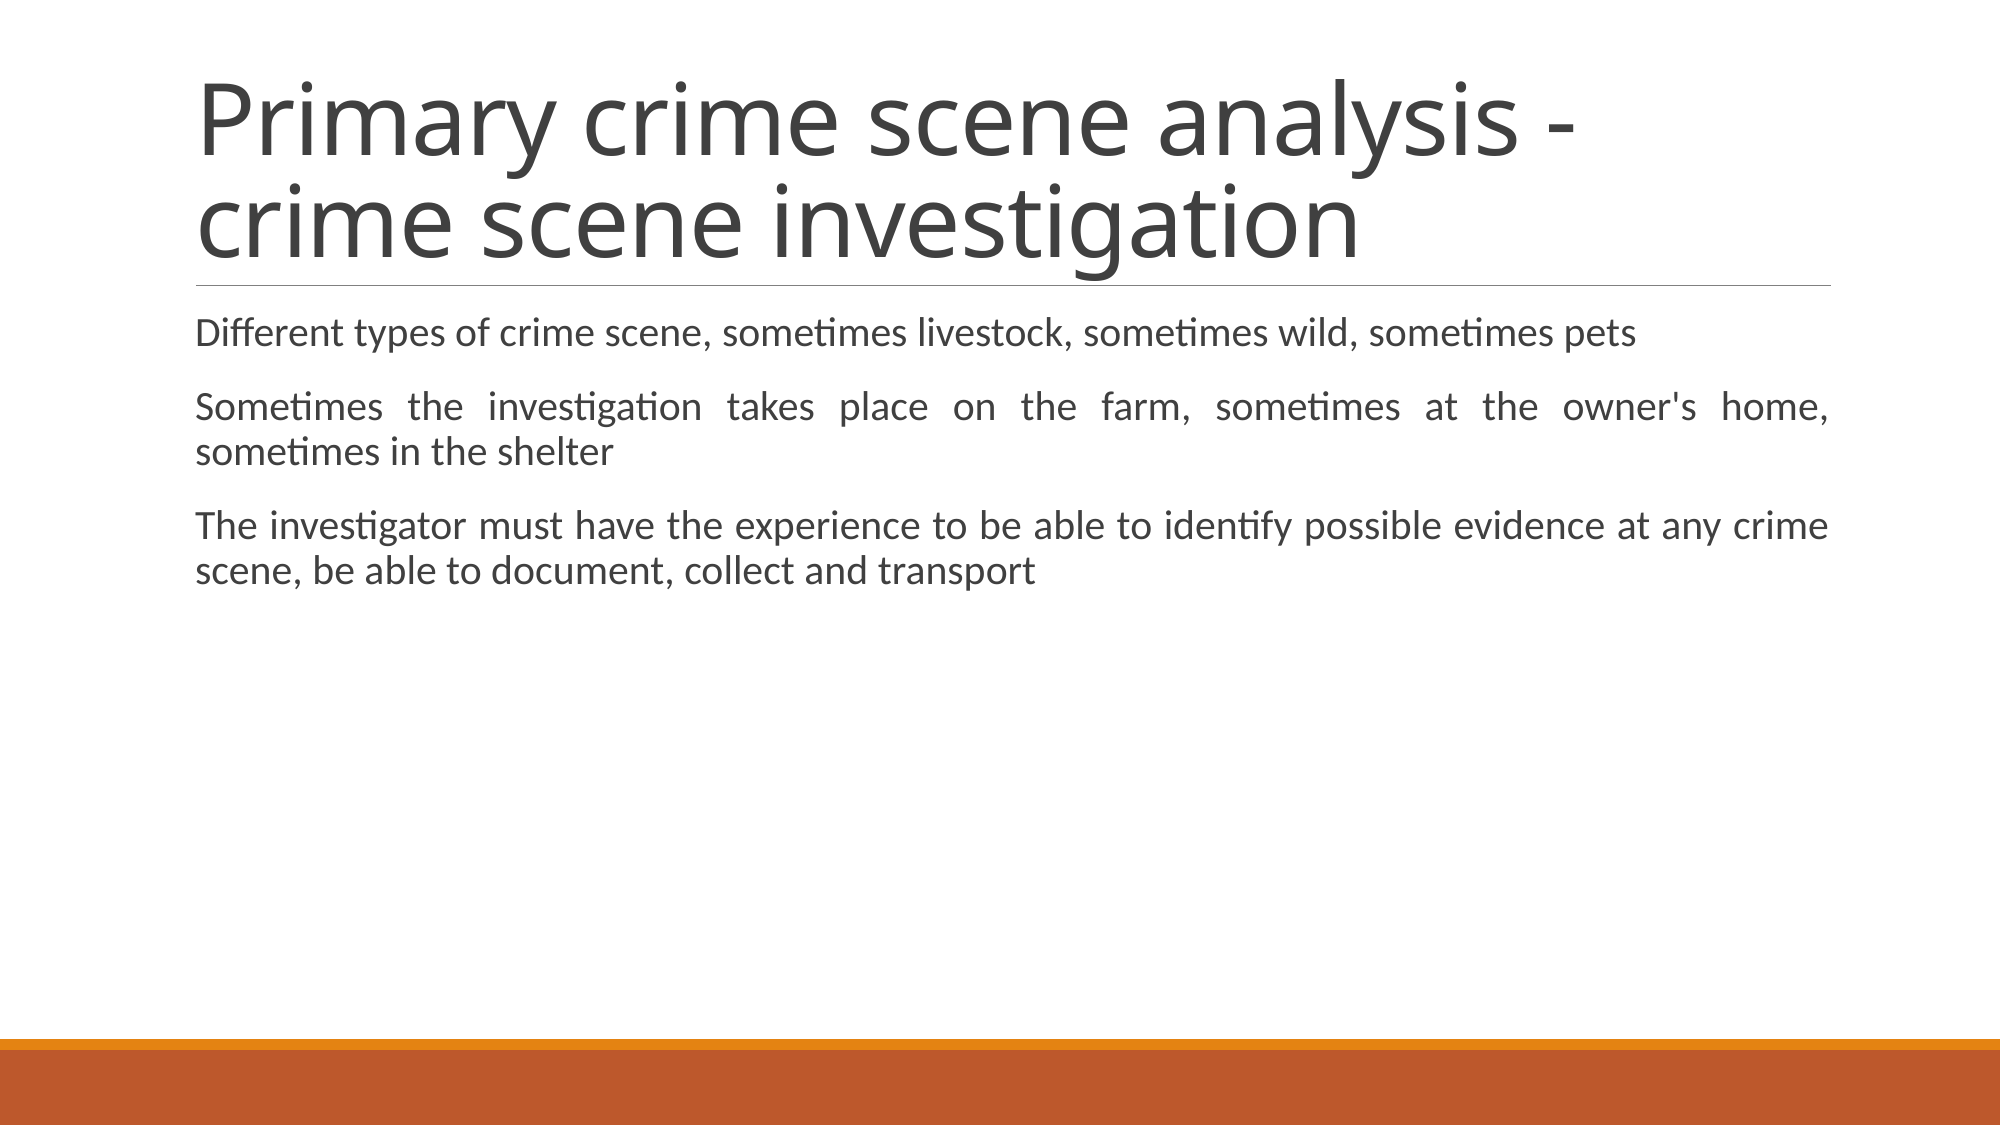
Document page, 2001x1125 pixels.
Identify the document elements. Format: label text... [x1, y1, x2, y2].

list Different types of crime scene, sometimes livestock, sometimes wild, sometimes pets Sometimes the investigation takes place on the farm, sometimes at the owner's home, sometimes in the shelter The investigator must have the experience to be able to identify possible evidence at any crime scene, be able to document, collect and transport [180, 302, 1830, 963]
title Primary crime scene analysis - crime scene investigation [180, 47, 1830, 285]
